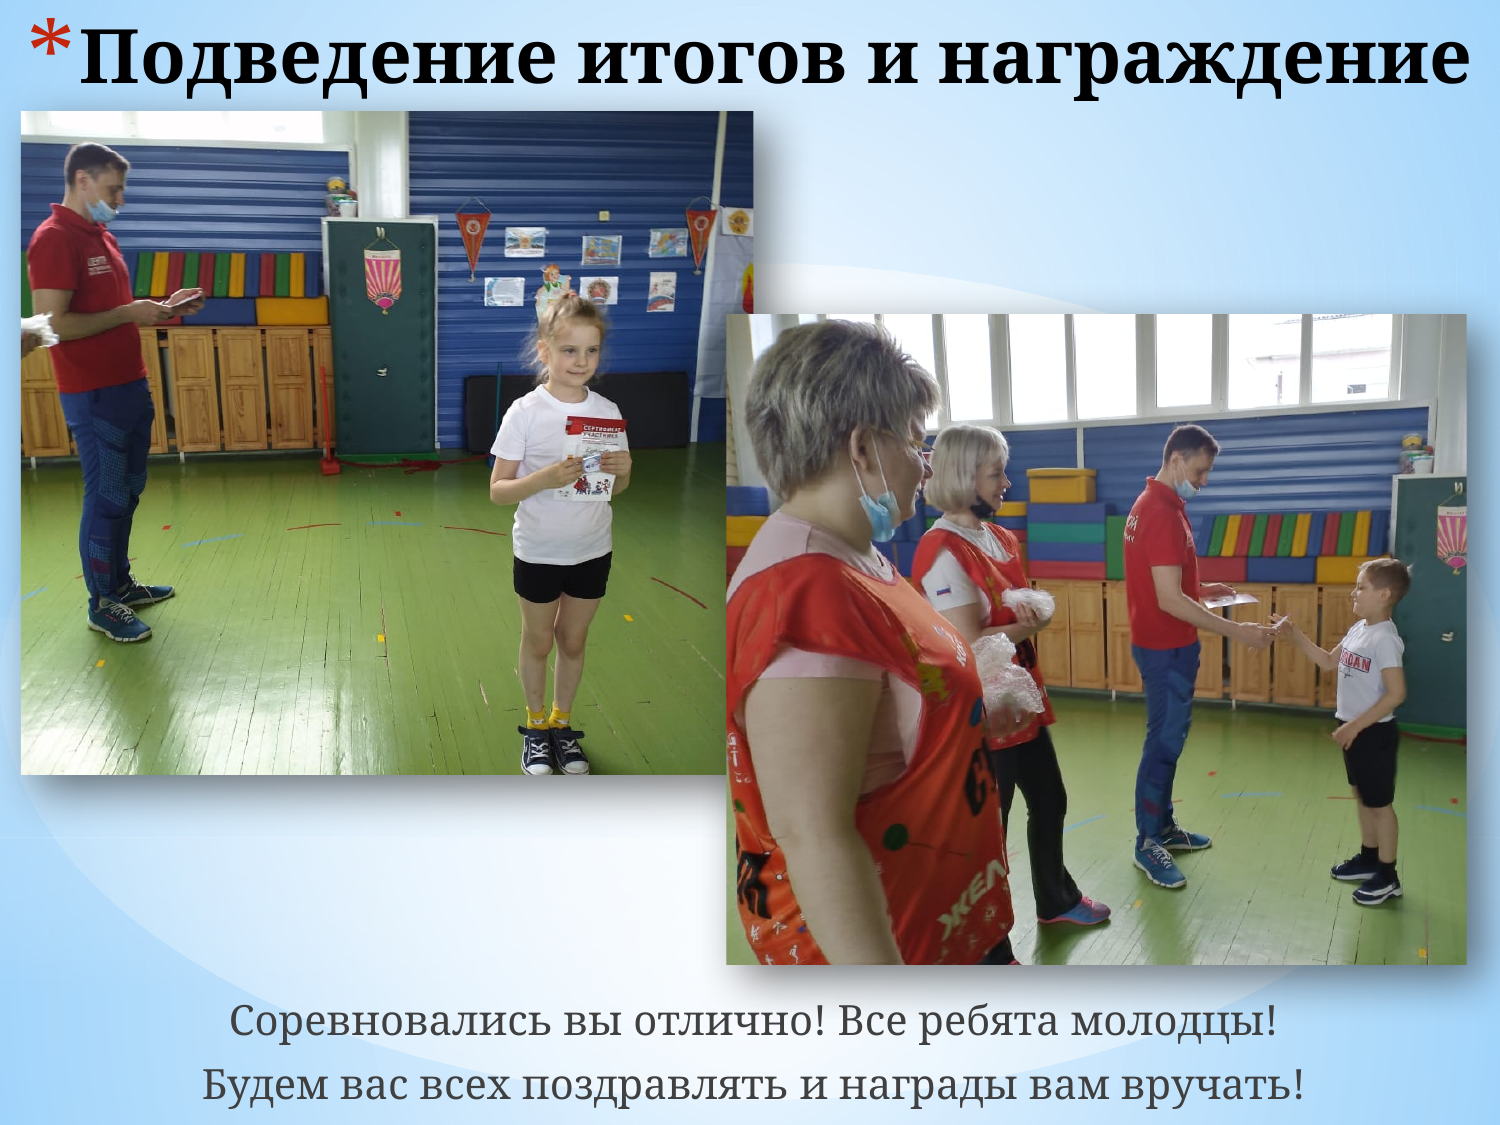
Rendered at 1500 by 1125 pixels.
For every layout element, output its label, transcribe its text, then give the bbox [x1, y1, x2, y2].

picture [20, 111, 1467, 965]
title Подведение итогов и награждение [0, 1, 1500, 222]
list Соревновались вы отлично! Все ребята молодцы! Будем вас всех поздравлять и награды вам вручать! [0, 985, 1500, 1125]
